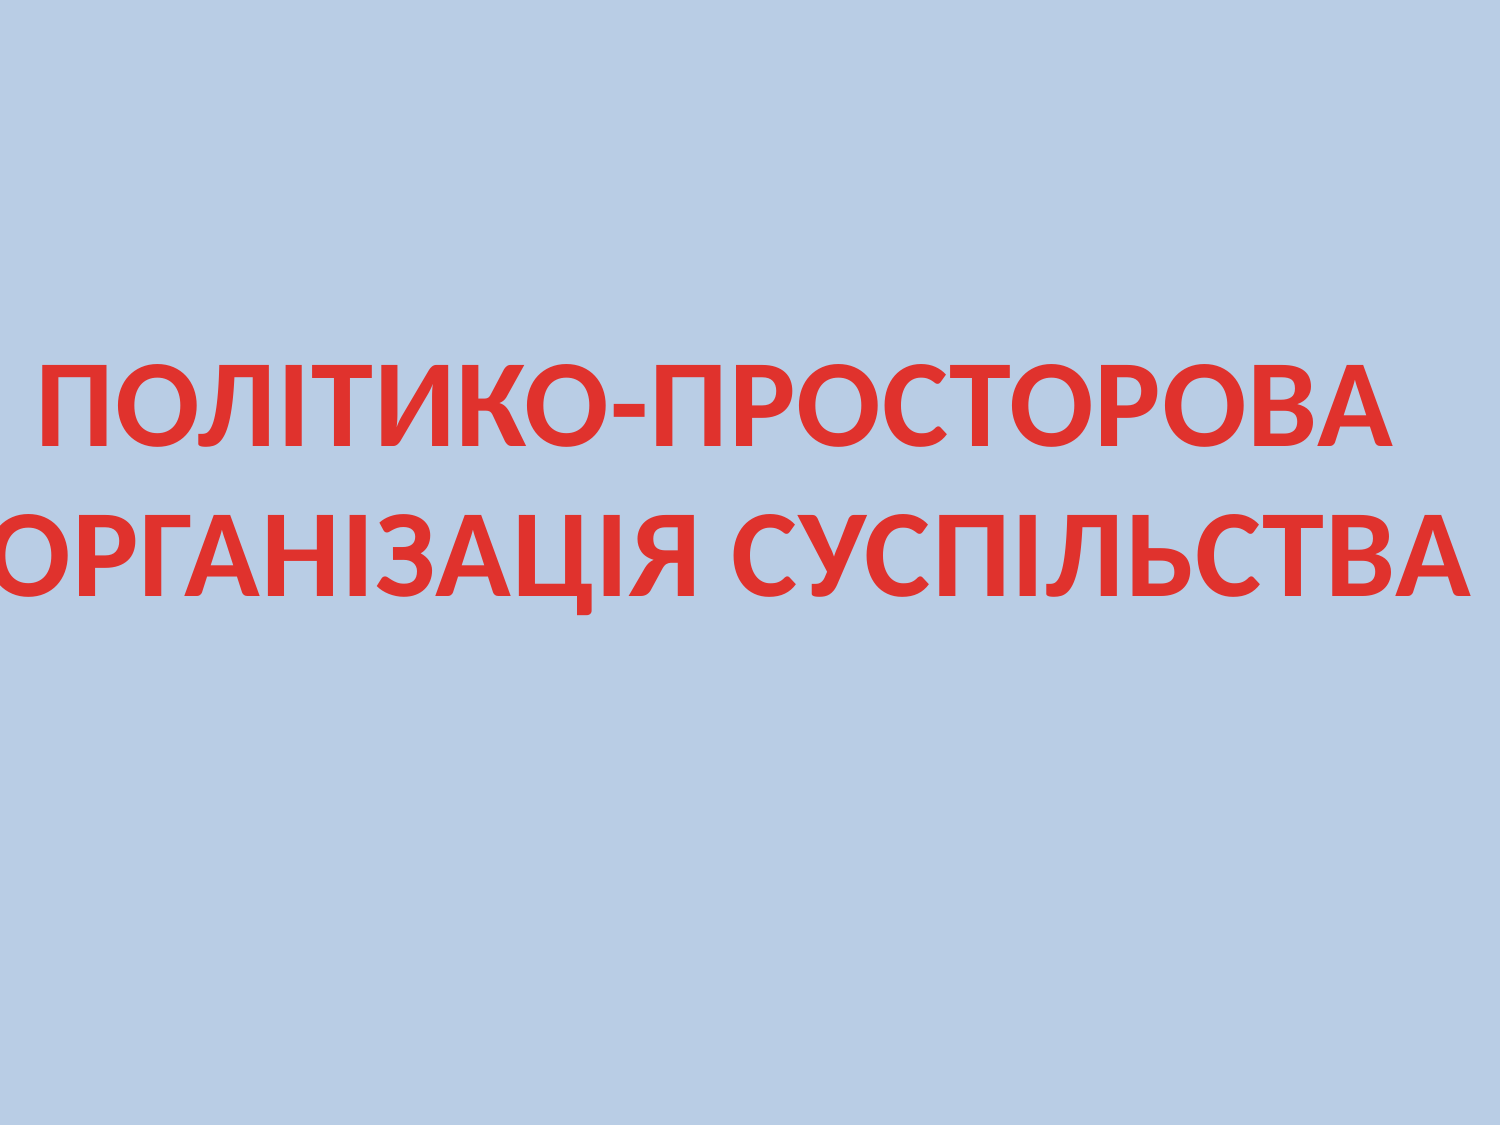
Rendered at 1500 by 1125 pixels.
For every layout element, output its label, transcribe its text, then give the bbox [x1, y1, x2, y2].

text_box ПОЛІТИКО-ПРОСТОРОВА ОРГАНІЗАЦІЯ СУСПІЛЬСТВА [0, 314, 1489, 630]
